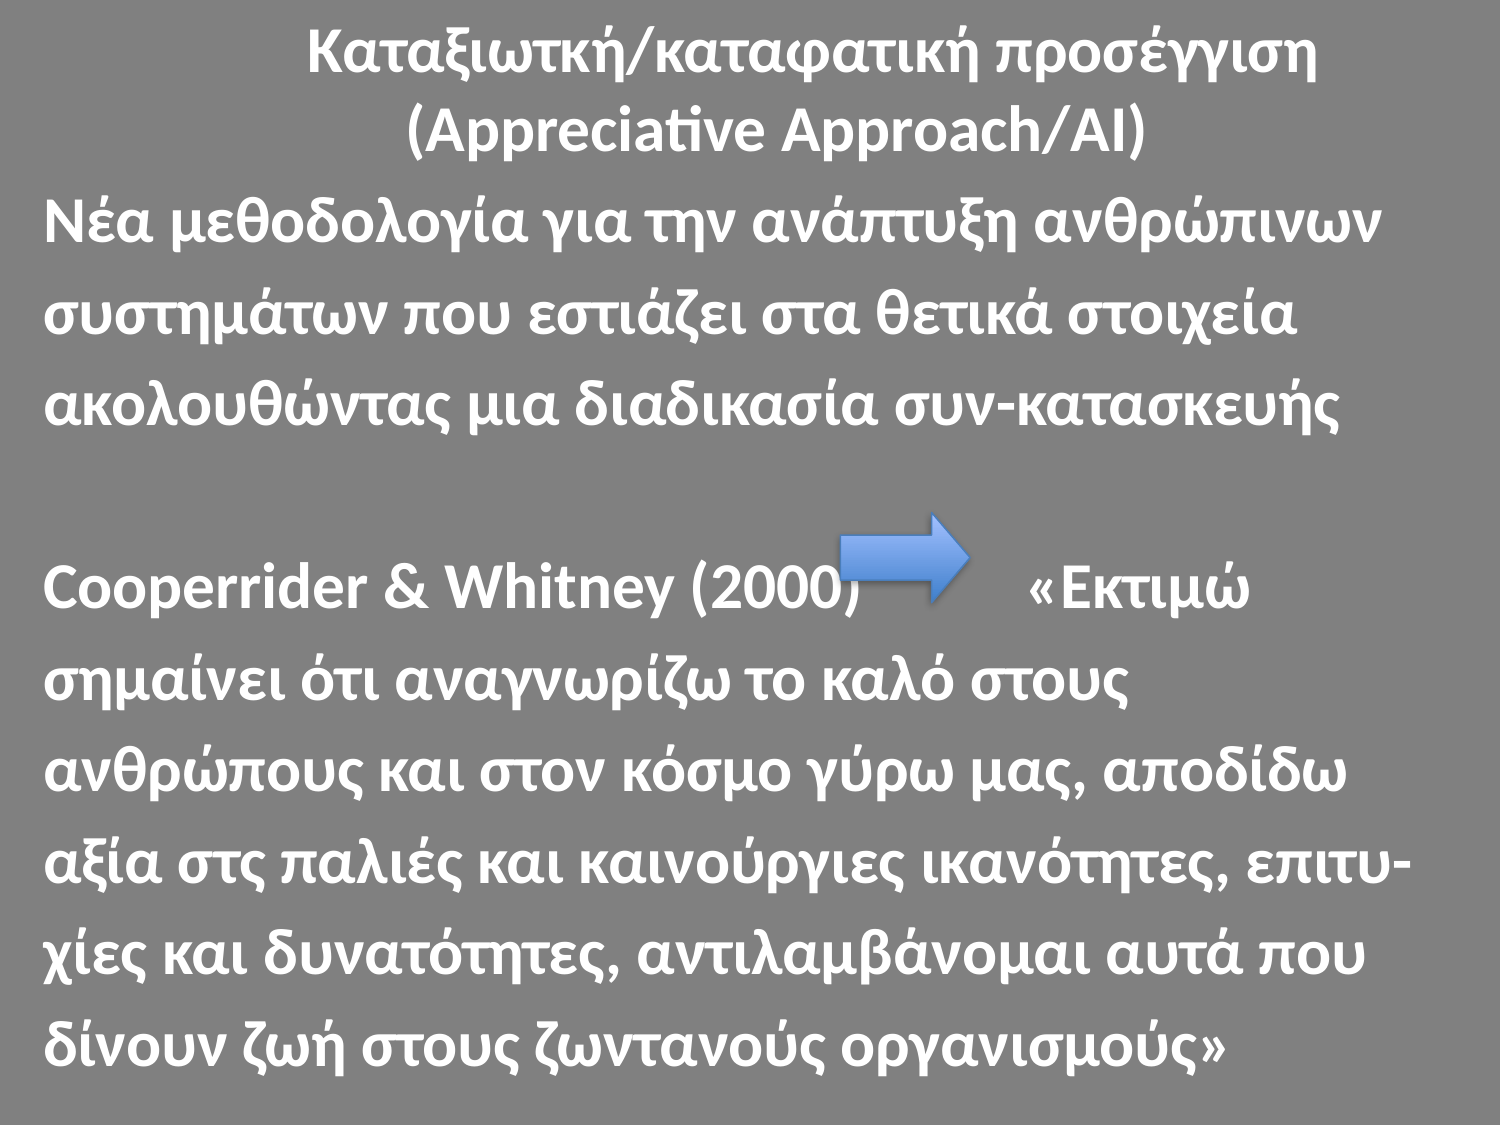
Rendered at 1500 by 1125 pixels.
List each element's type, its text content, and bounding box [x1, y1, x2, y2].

list Καταξιωτκή/καταφατική προσέγγιση (Appreciative Approach/ΑΙ) Νέα μεθοδολογία για την ανάπτυξη ανθρώπινων συστημάτων που εστιάζει στα θετικά στοιχεία ακολουθώντας μια διαδικασία συν-κατασκευής Cooperrider & Whitney (2000) «Εκτιμώ σημαίνει ότι αναγνωρίζω το καλό στους ανθρώπους και στον κόσμο γύρω μας, αποδίδω αξία στς παλιές και καινούργιες ικανότητες, επιτυ- χίες και δυνατότητες, αντιλαμβάνομαι αυτά που δίνουν ζωή στους ζωντανούς οργανισμούς» [28, 0, 1466, 1096]
text_box [839, 511, 971, 604]
